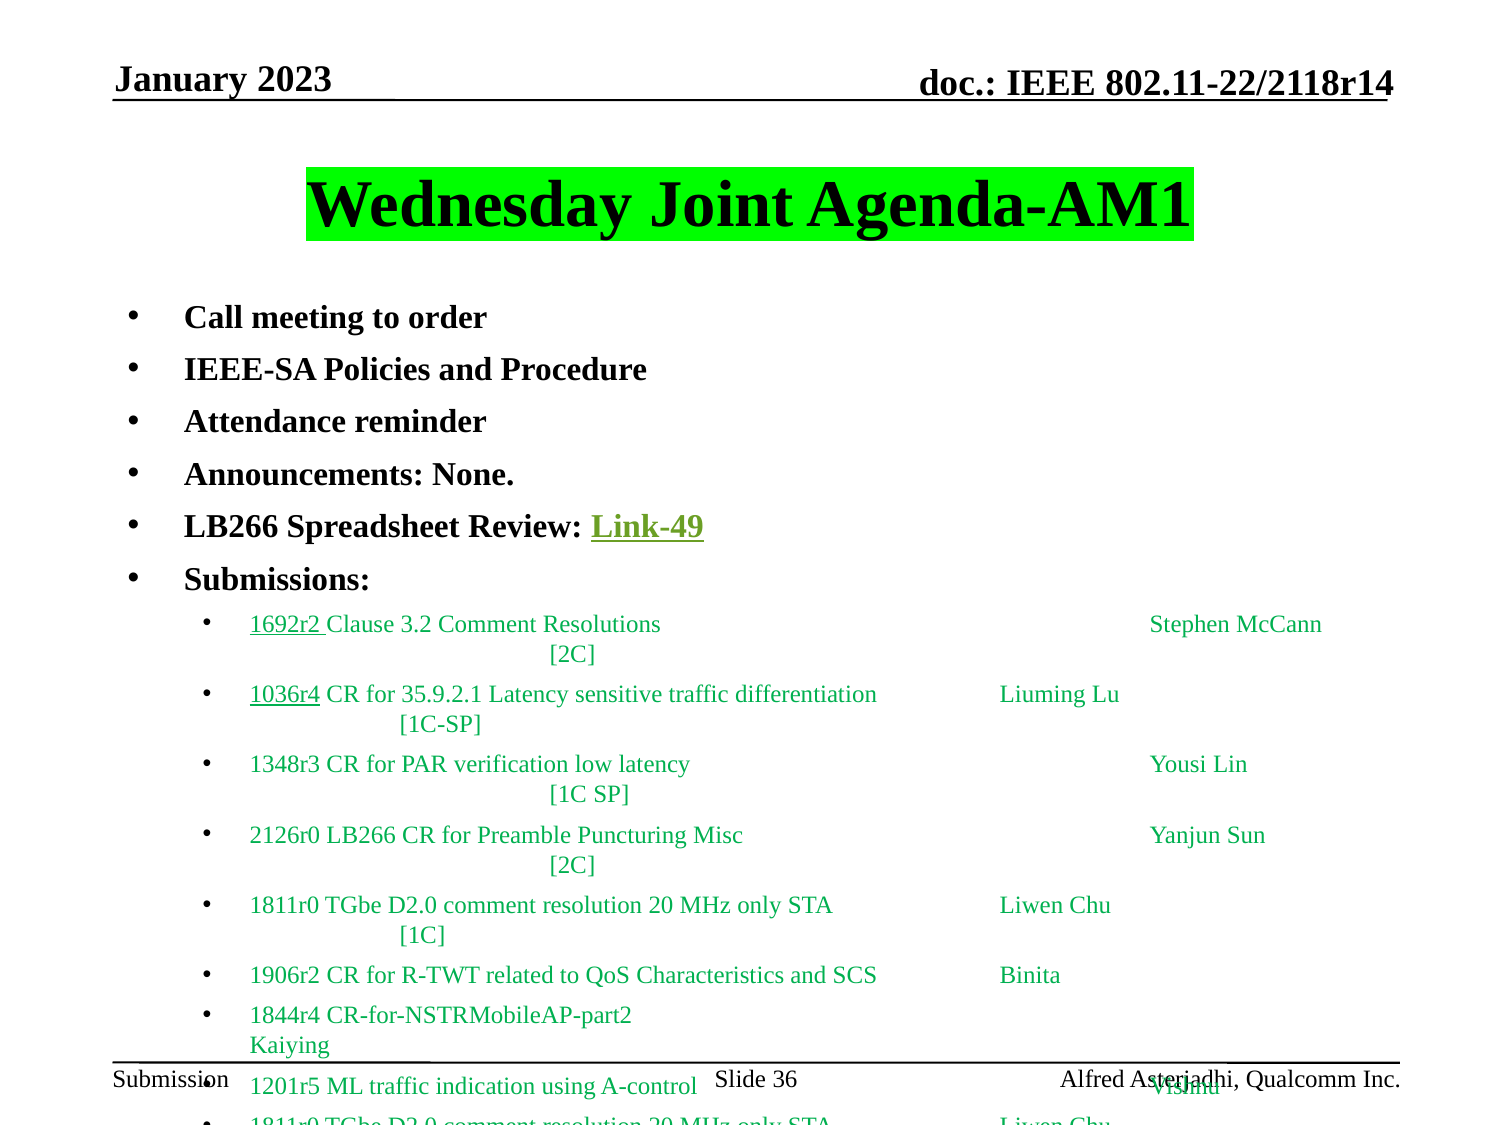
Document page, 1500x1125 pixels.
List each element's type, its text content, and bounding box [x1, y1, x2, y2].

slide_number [114, 54, 423, 100]
title Wednesday Joint Agenda-AM1 [112, 112, 1388, 286]
slide_number Slide 36 [712, 1061, 800, 1123]
footer Alfred Asterjadhi, Qualcomm Inc. [878, 1061, 1402, 1093]
list Call meeting to order IEEE-SA Policies and Procedure Attendance reminder Announcements: None. LB266 Spreadsheet Review: Link-49 Submissions: 1692r2 Clause 3.2 Comment Resolutions Stephen McCann [2C] 1036r4 CR for 35.9.2.1 Latency sensitive traffic differentiation Liuming Lu [1C-SP] 1348r3 CR for PAR verification low latency Yousi Lin [1C SP] 2126r0 LB266 CR for Preamble Puncturing Misc Yanjun Sun [2C] 1811r0 TGbe D2.0 comment resolution 20 MHz only STA Liwen Chu [1C] 1906r2 CR for R-TWT related to QoS Characteristics and SCS Binita 1844r4 CR-for-NSTRMobileAP-part2 Kaiying 1201r5 ML traffic indication using A-control Vishnu 1811r0 TGbe D2.0 comment resolution 20 MHz only STA Liwen Chu [1C] AoB: Recess [112, 286, 1388, 1063]
